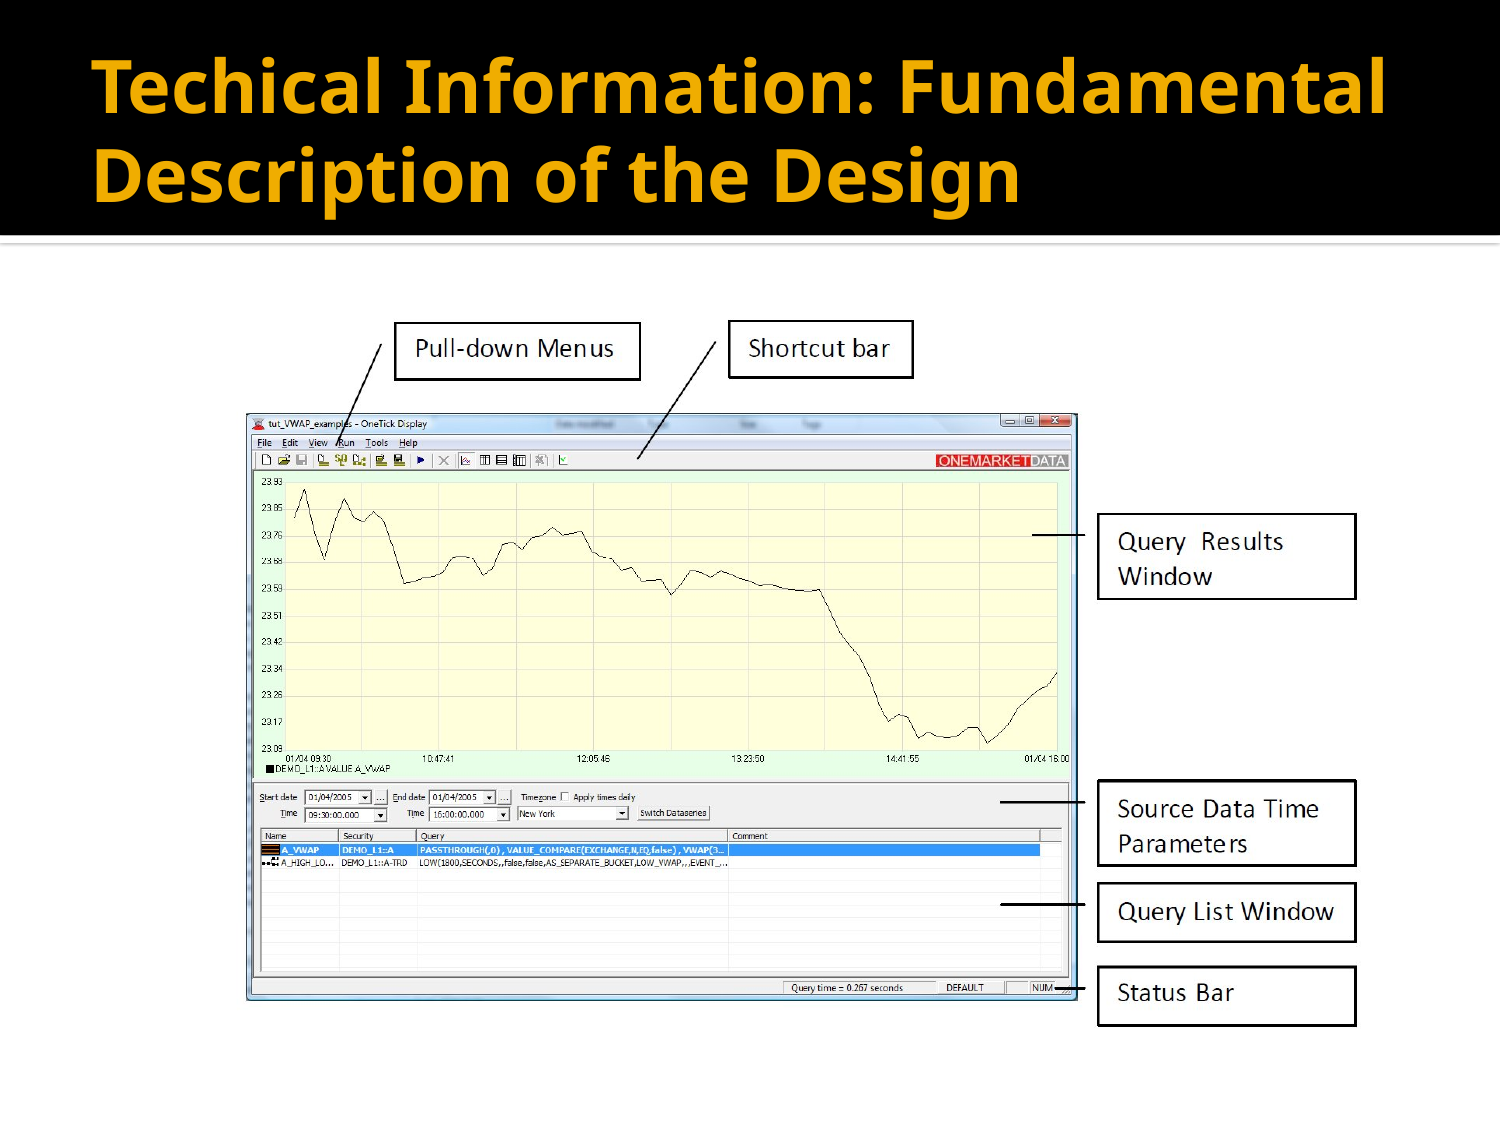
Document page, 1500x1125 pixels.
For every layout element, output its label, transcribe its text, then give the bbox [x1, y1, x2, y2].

picture [87, 299, 1413, 1050]
title Techical Information: Fundamental Description of the Design [75, 25, 1425, 231]
